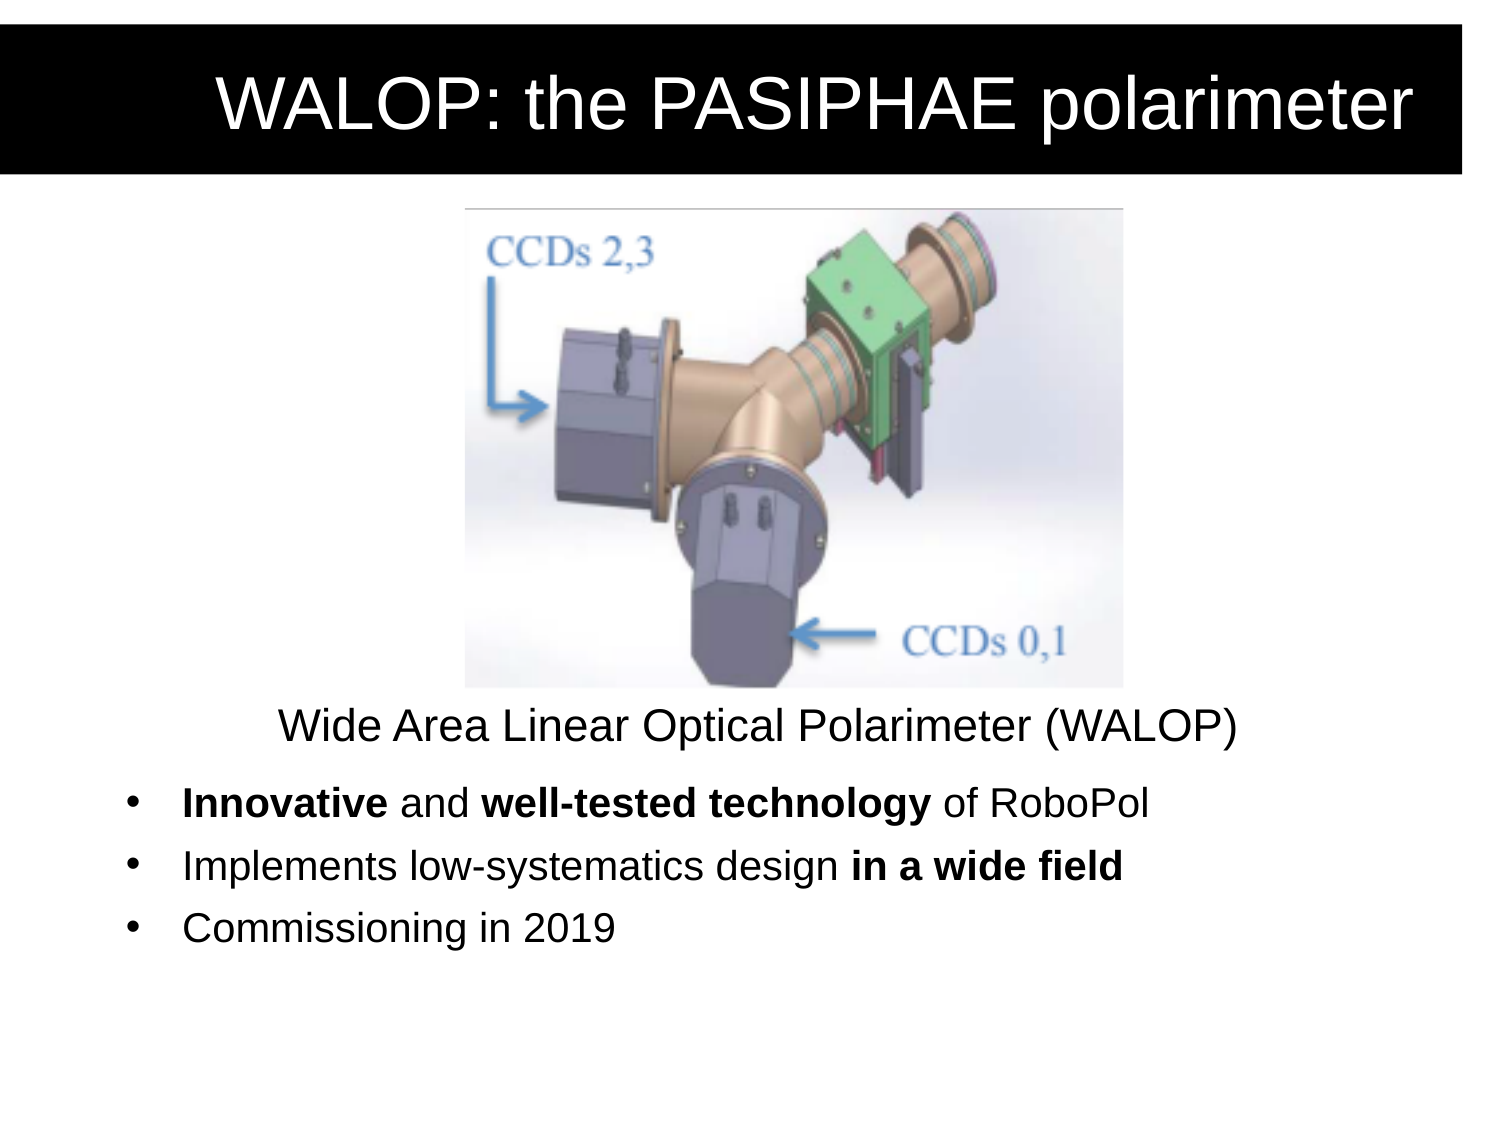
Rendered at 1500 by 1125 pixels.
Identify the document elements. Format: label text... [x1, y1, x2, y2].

text_box Wide Area Linear Optical Polarimeter (WALOP) Innovative and well-tested technology of RoboPol Implements low-systematics design in a wide field Commissioning in 2019 [111, 688, 1406, 1014]
picture [464, 207, 1124, 689]
title WALOP: the PASIPHAE polarimeter [0, 24, 1463, 175]
